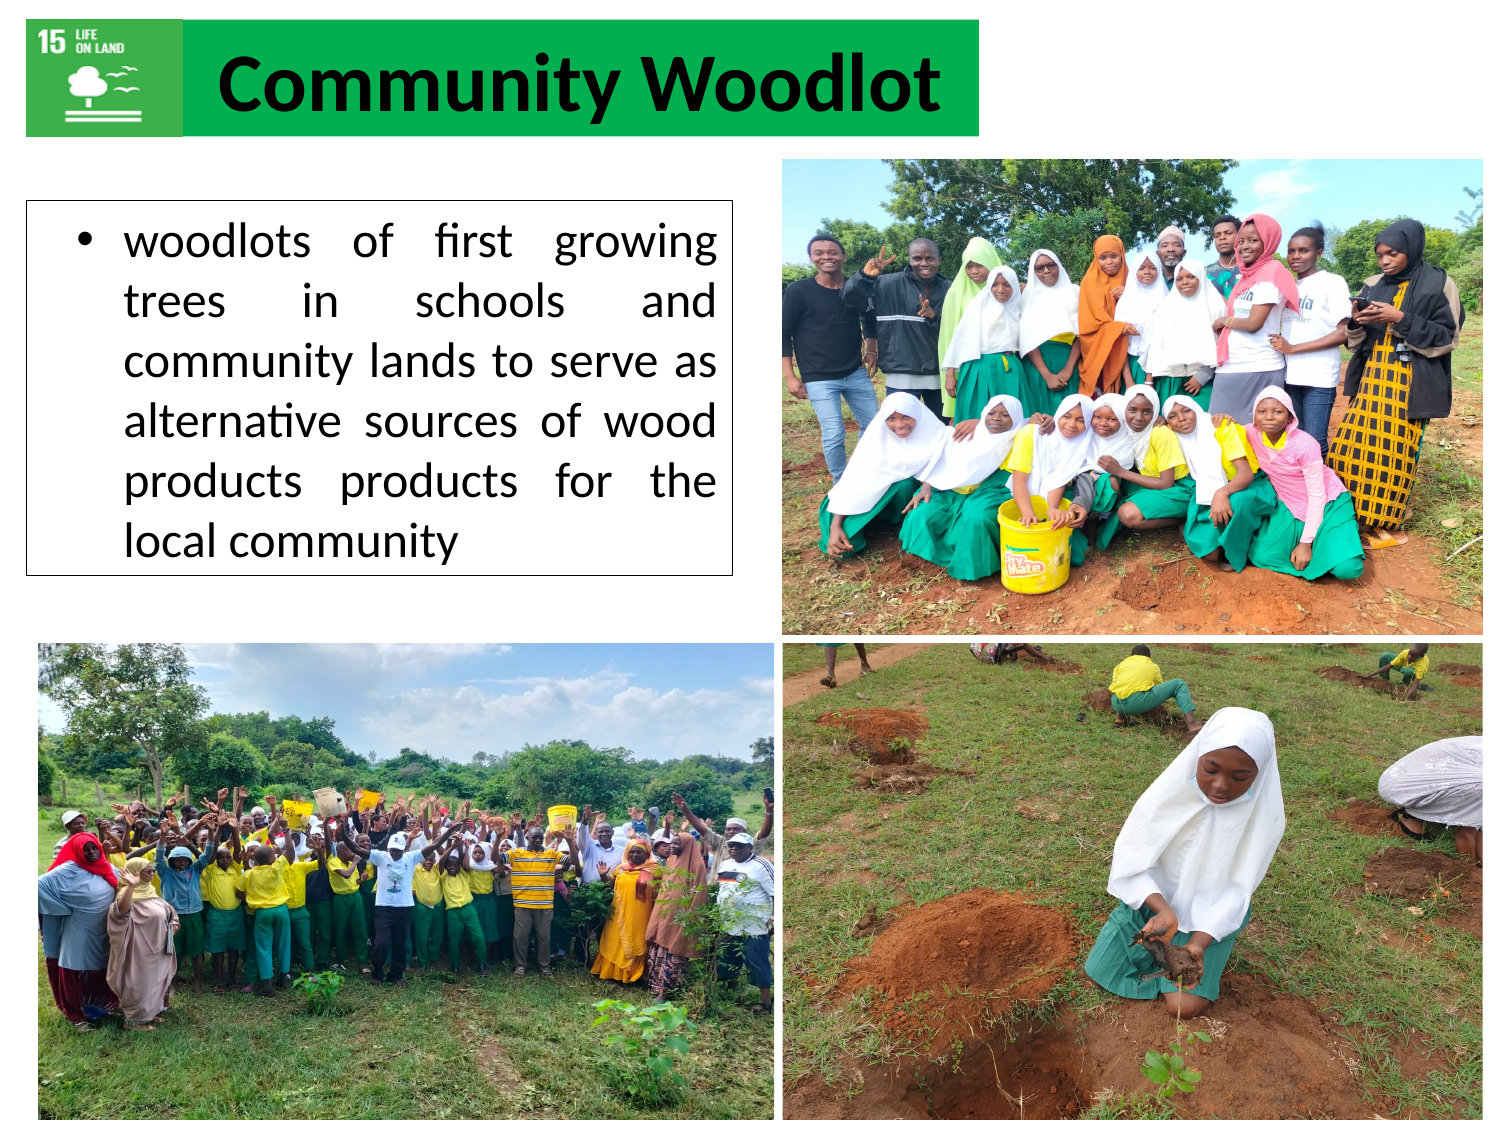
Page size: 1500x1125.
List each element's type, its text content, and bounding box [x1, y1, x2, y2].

text_box woodlots of first growing trees in schools and community lands to serve as alternative sources of wood products products for the local community [26, 200, 733, 576]
picture [26, 19, 183, 137]
picture [37, 643, 775, 1121]
picture [782, 159, 1483, 635]
title Community Woodlot [185, 19, 979, 137]
picture [782, 643, 1483, 1121]
